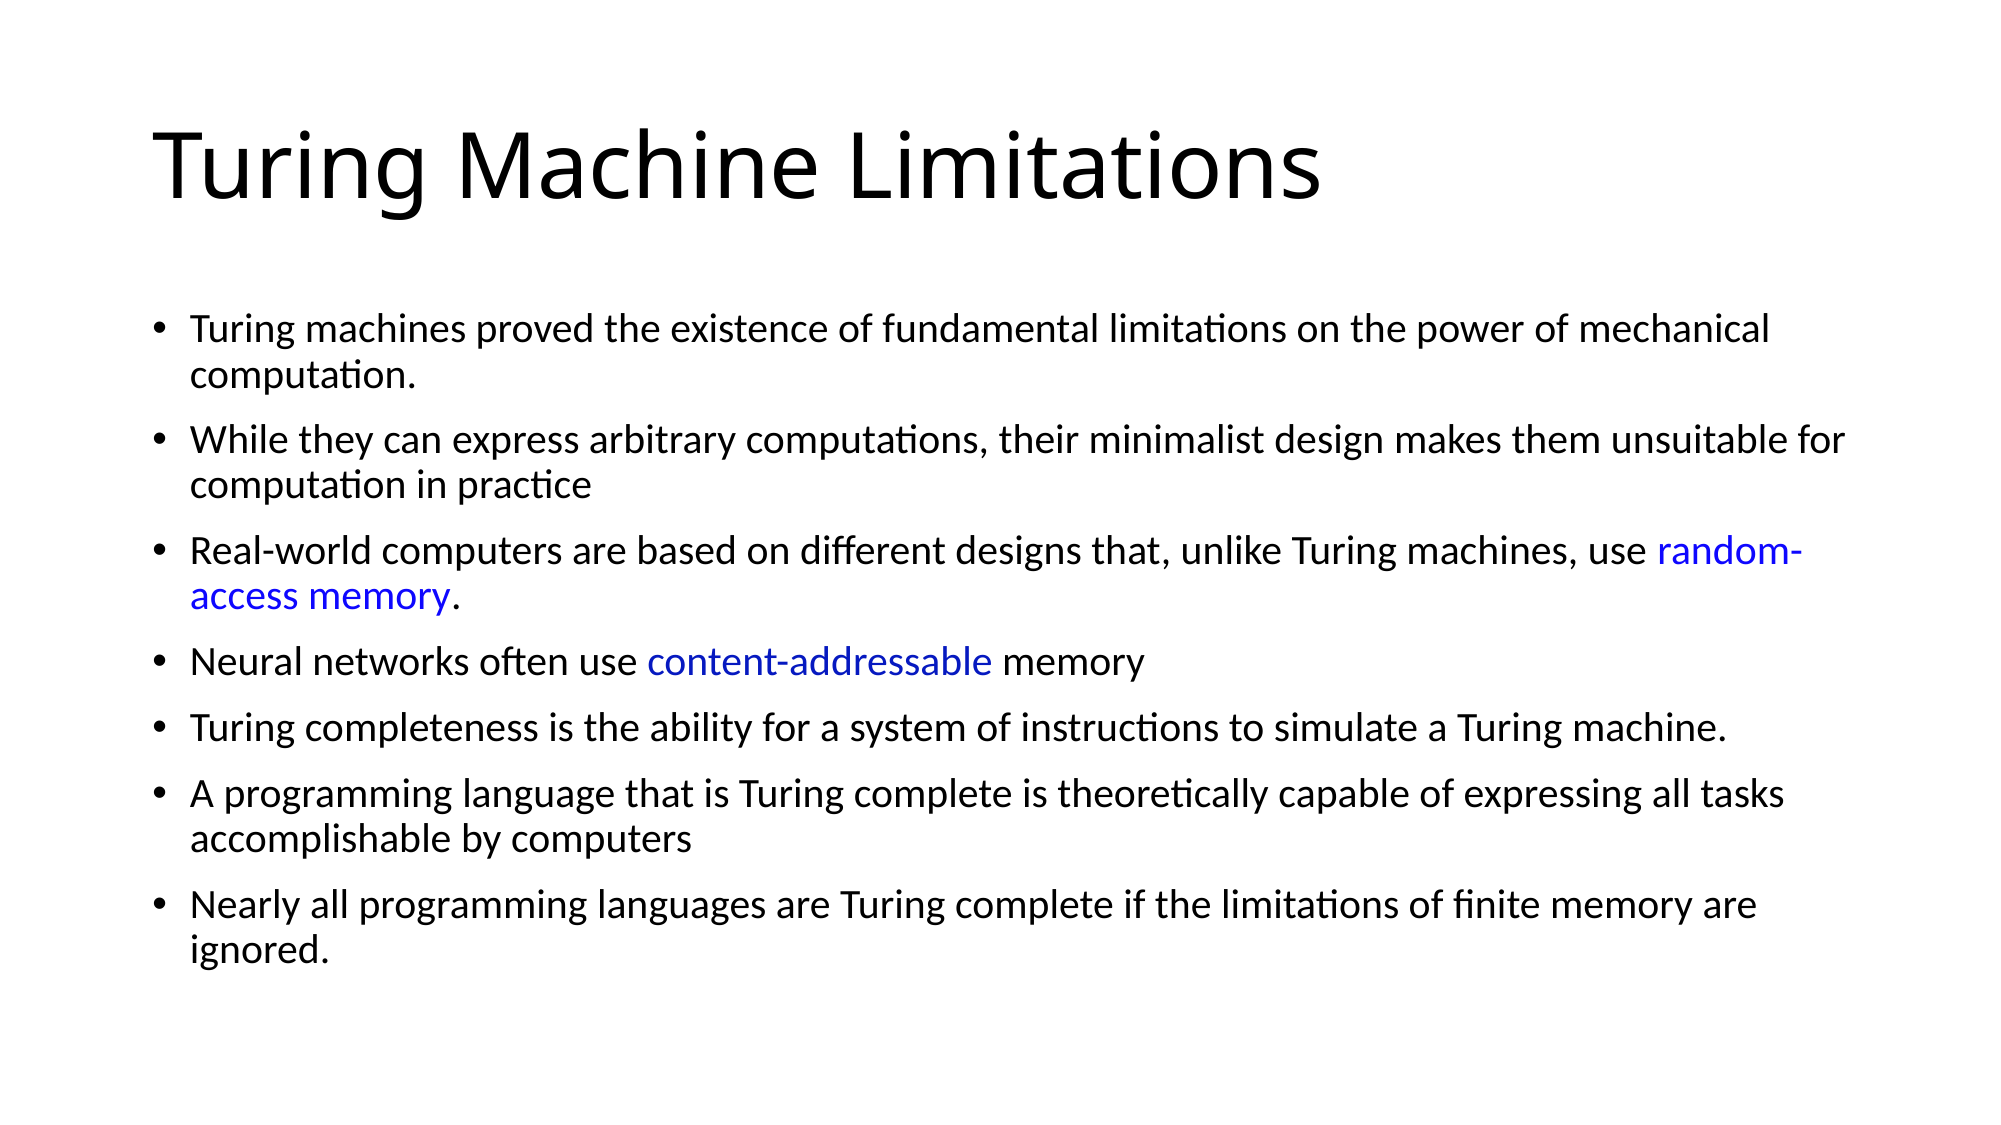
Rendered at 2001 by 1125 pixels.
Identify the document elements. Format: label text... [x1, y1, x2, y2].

list Turing machines proved the existence of fundamental limitations on the power of mechanical computation. While they can express arbitrary computations, their minimalist design makes them unsuitable for computation in practice Real-world computers are based on different designs that, unlike Turing machines, use random-access memory. Neural networks often use content-addressable memory Turing completeness is the ability for a system of instructions to simulate a Turing machine. A programming language that is Turing complete is theoretically capable of expressing all tasks accomplishable by computers Nearly all programming languages are Turing complete if the limitations of finite memory are ignored. [137, 299, 1863, 1014]
title Turing Machine Limitations [137, 59, 1863, 278]
